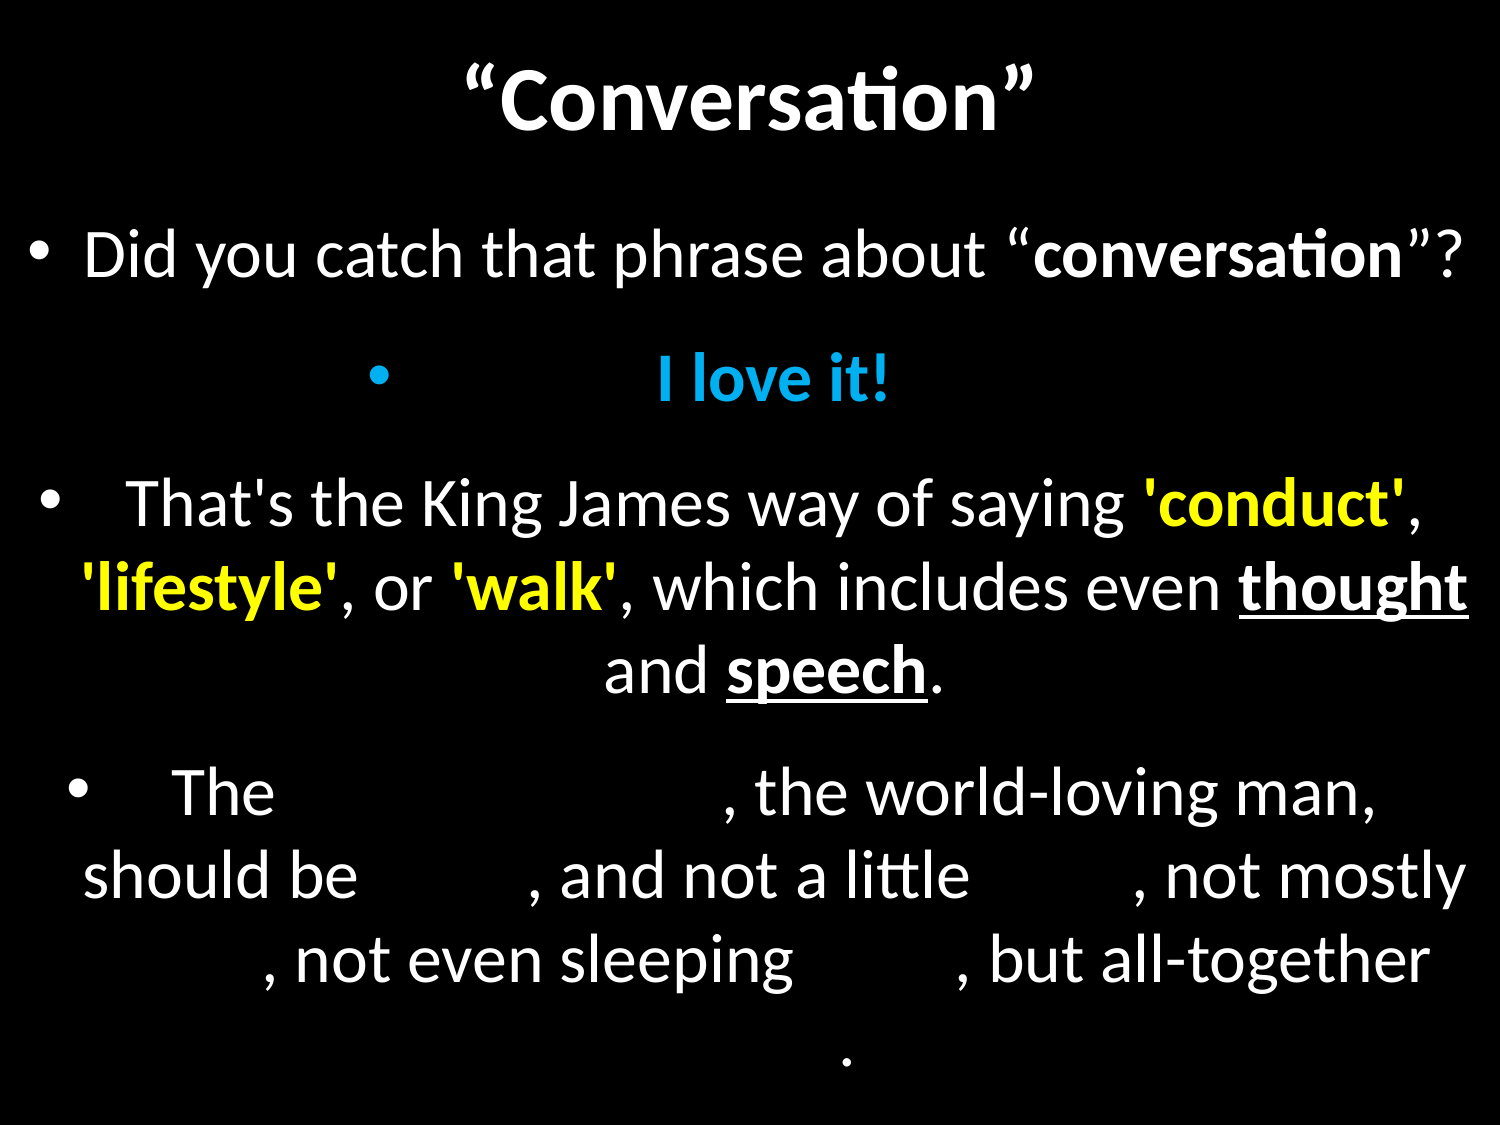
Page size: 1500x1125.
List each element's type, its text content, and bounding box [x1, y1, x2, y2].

title “Conversation” [12, 0, 1488, 187]
list Did you catch that phrase about “conversation”? I love it! That's the King James way of saying 'conduct', 'lifestyle', or 'walk', which includes even thought and speech. The Old Man of Sin, the world-loving man, should be Dead, and not a little dead, not mostly dead, not even sleeping dead, but all-together dead. [12, 187, 1488, 1100]
